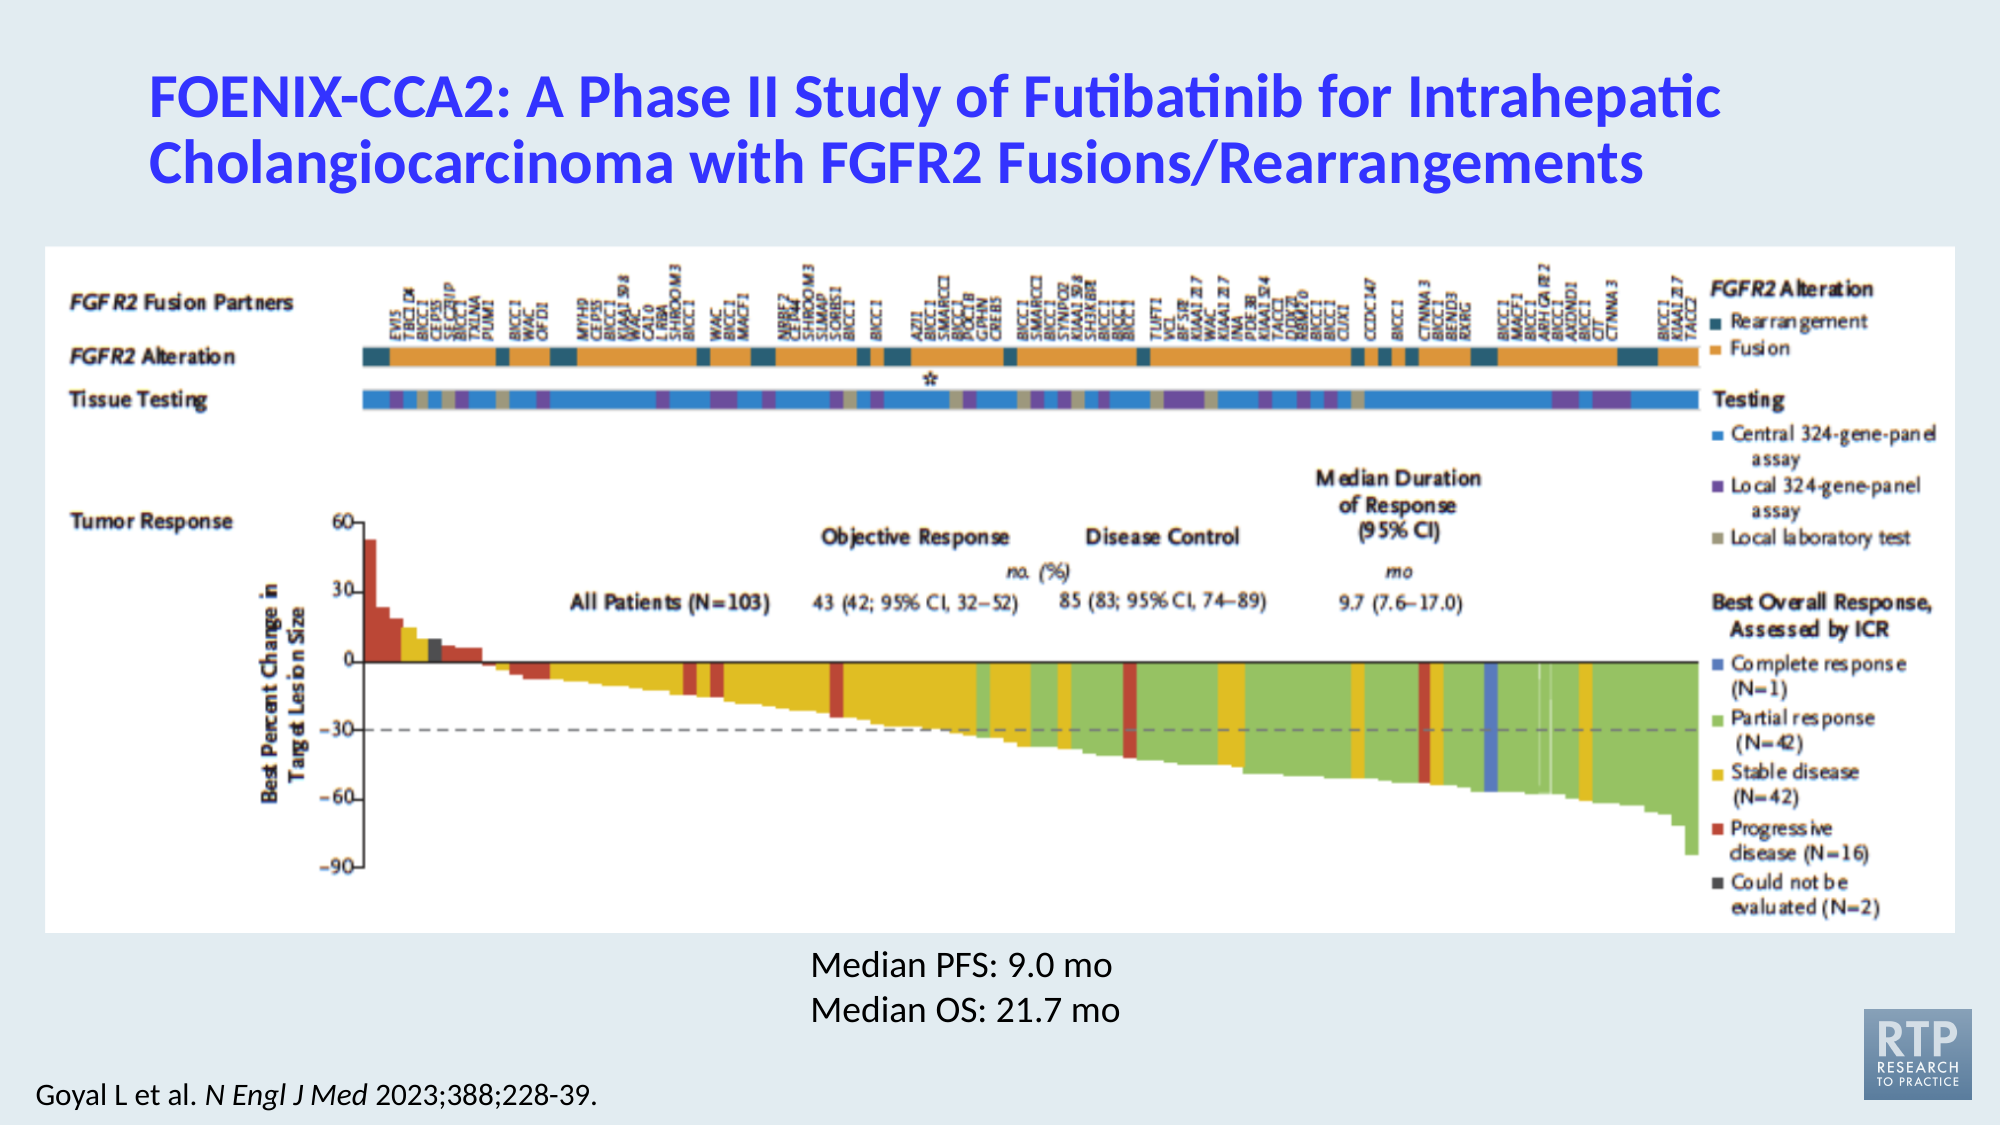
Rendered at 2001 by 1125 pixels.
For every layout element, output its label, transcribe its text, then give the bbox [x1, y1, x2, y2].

picture [47, 0, 1954, 1125]
text_box Goyal L et al. N Engl J Med 2023;388;228-39. [19, 1035, 651, 1113]
title FOENIX-CCA2: A Phase II Study of Futibatinib for Intrahepatic Cholangiocarcinoma with FGFR2 Fusions/Rearrangements [149, 36, 651, 225]
title FOENIX-CCA2: A Phase II Study of Futibatinib for Intrahepatic Cholangiocarcinoma with FGFR2 Fusions/Rearrangements [1350, 36, 1850, 225]
